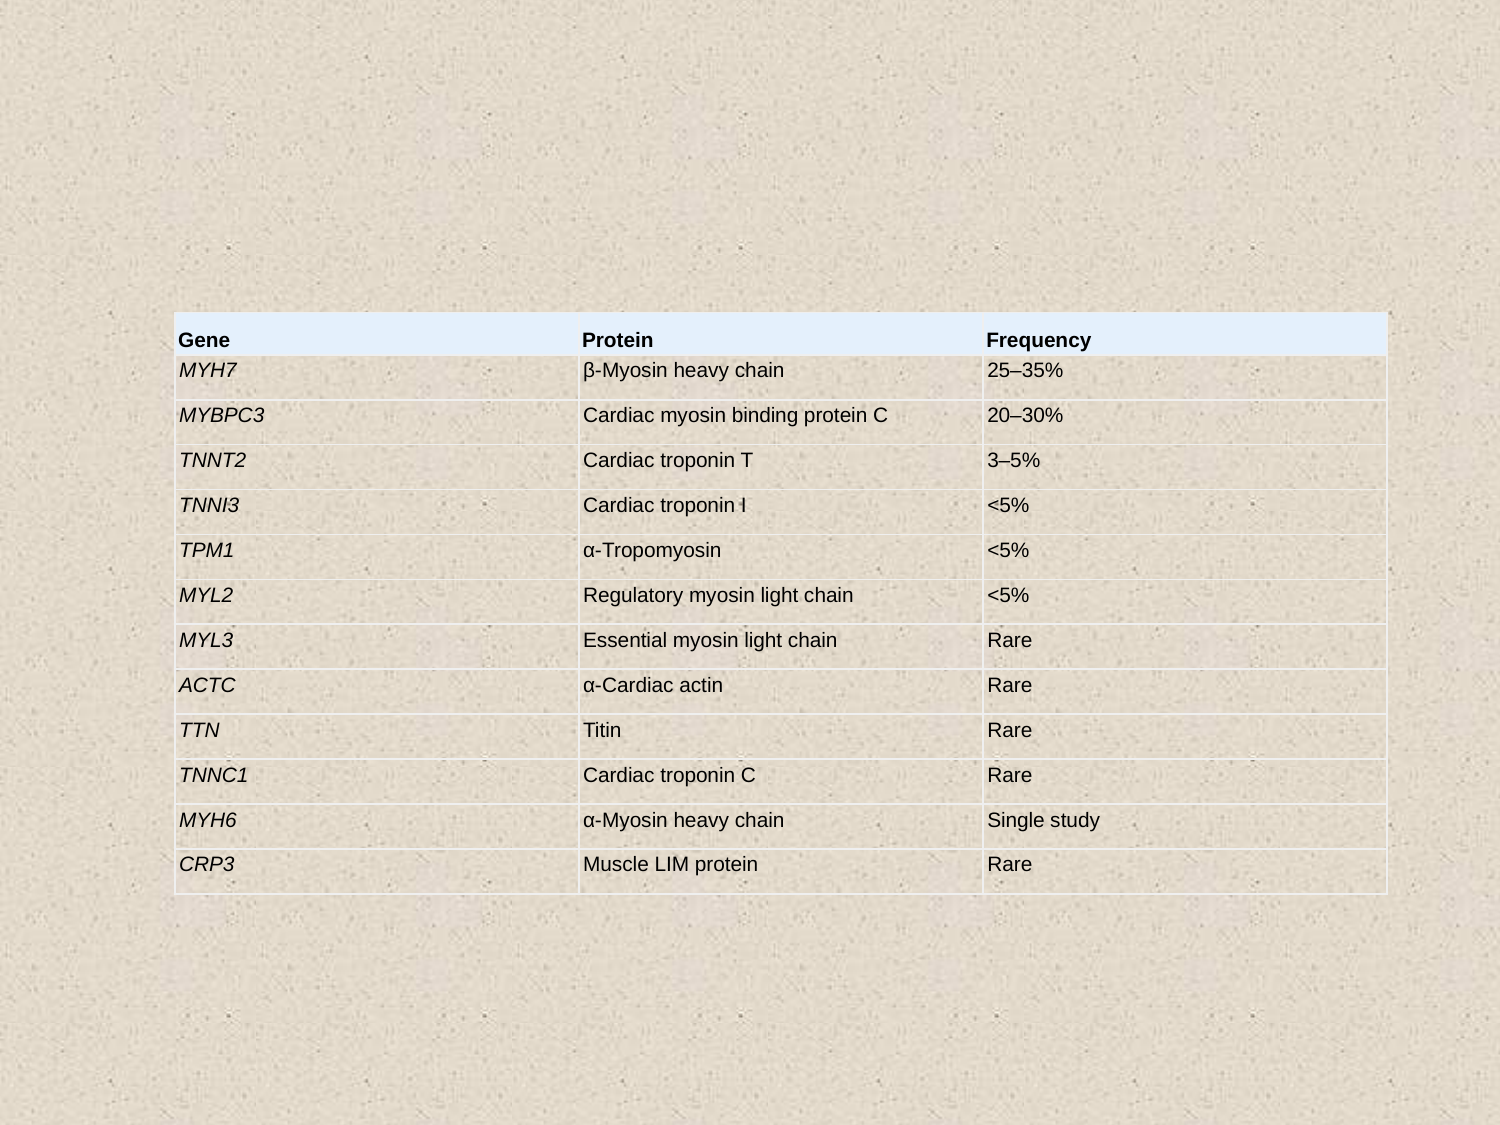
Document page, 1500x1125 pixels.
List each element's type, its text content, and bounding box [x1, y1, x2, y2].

table_cell MYL3 [176, 625, 578, 668]
table_cell Cardiac troponin C [580, 760, 982, 803]
table_cell 20–30% [984, 401, 1386, 444]
table_cell Rare [984, 760, 1386, 803]
table_cell ACTC [176, 670, 578, 713]
table_cell α-Myosin heavy chain [580, 805, 982, 848]
table_cell <5% [984, 535, 1386, 579]
table_cell MYBPC3 [176, 401, 578, 444]
table_cell TNNC1 [176, 760, 578, 803]
table_cell <5% [984, 490, 1386, 534]
table_cell <5% [984, 580, 1386, 623]
table_cell Cardiac troponin I [580, 490, 982, 534]
table_cell TNNI3 [176, 490, 578, 534]
table_cell Essential myosin light chain [580, 625, 982, 668]
table_cell Muscle LIM protein [580, 850, 982, 893]
table_cell TNNT2 [176, 445, 578, 489]
table_cell α-Tropomyosin [580, 535, 982, 579]
table_header Protein [580, 313, 982, 354]
table_cell β-Myosin heavy chain [580, 356, 982, 399]
table_cell Rare [984, 715, 1386, 758]
table_cell α-Cardiac actin [580, 670, 982, 713]
table_cell 3–5% [984, 445, 1386, 489]
table_header Frequency [984, 313, 1386, 354]
table_cell Cardiac myosin binding protein C [580, 401, 982, 444]
table_cell Regulatory myosin light chain [580, 580, 982, 623]
table_cell MYL2 [176, 580, 578, 623]
table_header Gene [176, 313, 578, 354]
table_cell CRP3 [176, 850, 578, 893]
table_cell Rare [984, 670, 1386, 713]
picture [0, 0, 1500, 1125]
table_cell Titin [580, 715, 982, 758]
table_cell MYH6 [176, 805, 578, 848]
table_cell Rare [984, 850, 1386, 893]
table_cell MYH7 [176, 356, 578, 399]
table_cell 25–35% [984, 356, 1386, 399]
table_cell Cardiac troponin T [580, 445, 982, 489]
table_cell Rare [984, 625, 1386, 668]
table_cell Single study [984, 805, 1386, 848]
table_cell TPM1 [176, 535, 578, 579]
table_cell TTN [176, 715, 578, 758]
